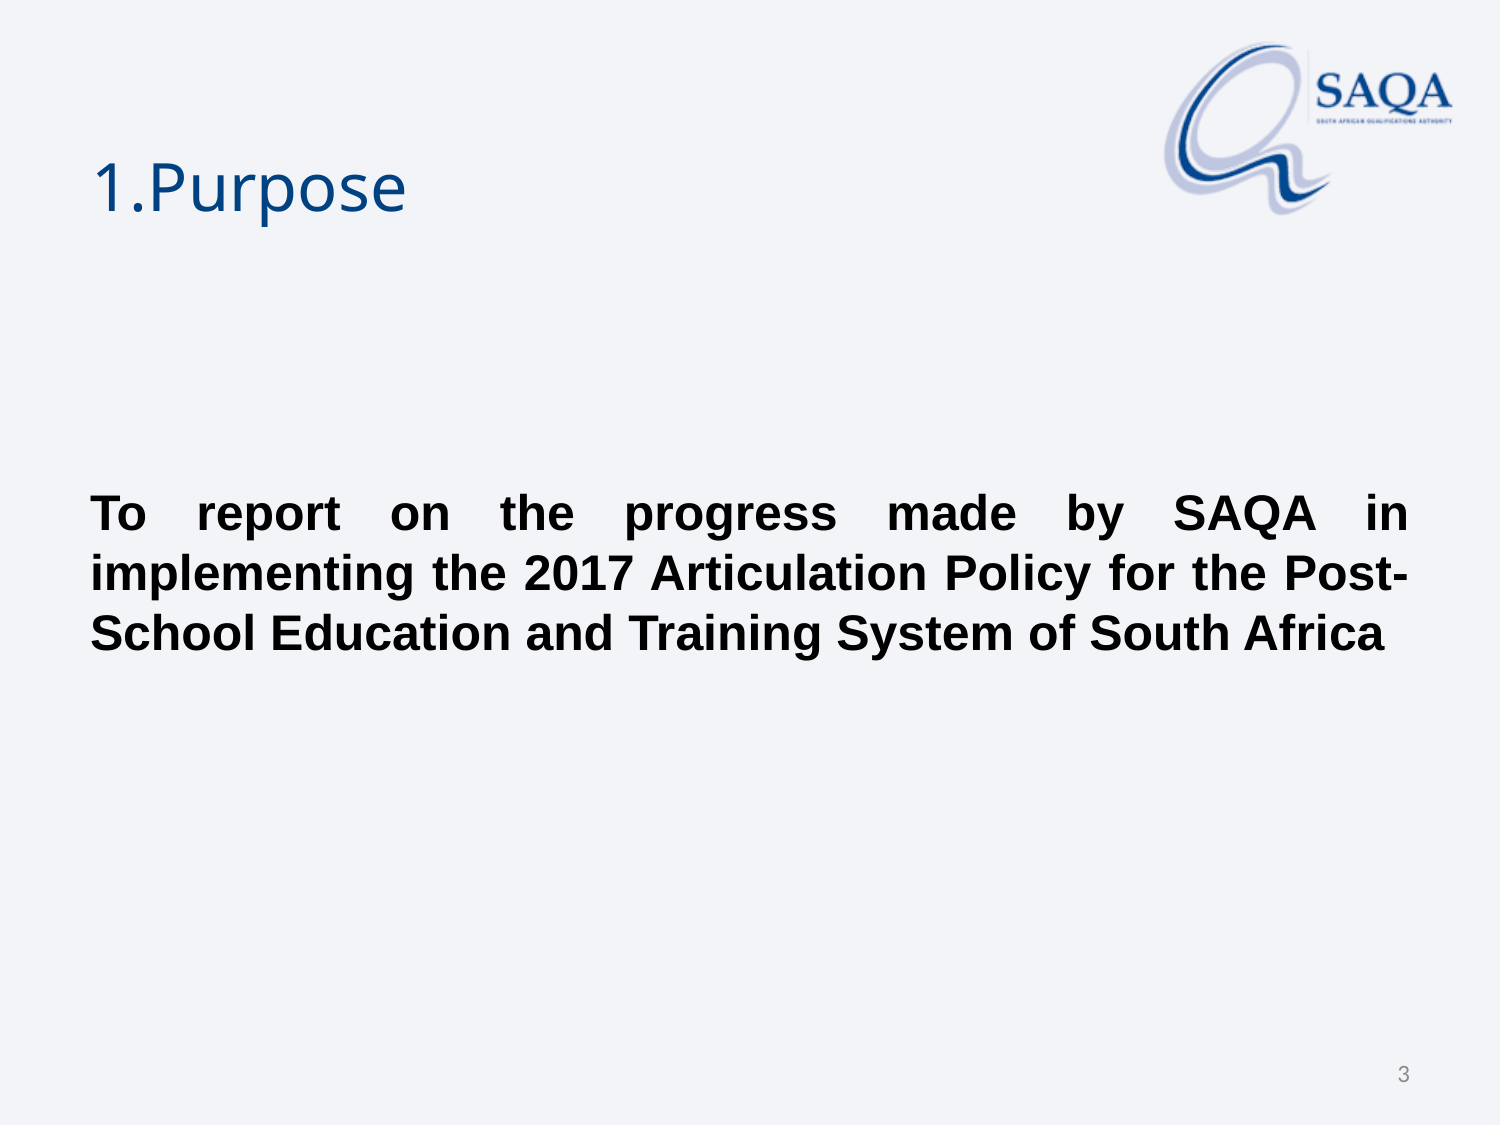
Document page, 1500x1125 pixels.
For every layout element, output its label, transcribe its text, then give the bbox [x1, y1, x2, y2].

slide_number 3 [1074, 1042, 1425, 1103]
list To report on the progress made by SAQA in implementing the 2017 Articulation Policy for the Post-School Education and Training System of South Africa [75, 348, 1425, 709]
picture [1126, 0, 1500, 227]
title 1.Purpose [76, 137, 845, 253]
